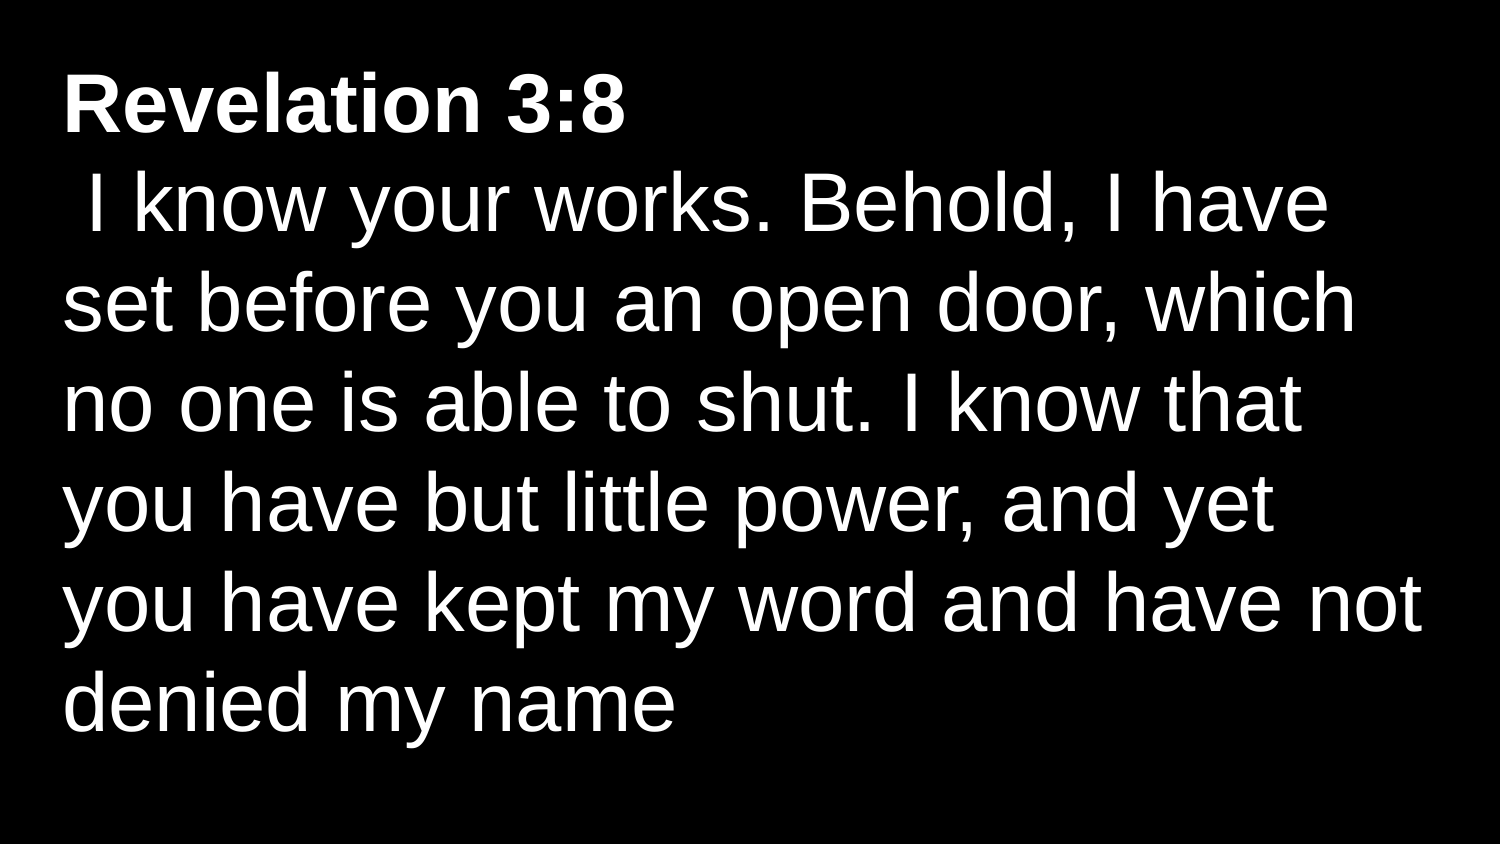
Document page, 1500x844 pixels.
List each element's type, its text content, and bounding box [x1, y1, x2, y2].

text_box Revelation 3:8 I know your works. Behold, I have set before you an open door, which no one is able to shut. I know that you have but little power, and yet you have kept my word and have not denied my name. [47, 41, 1446, 756]
